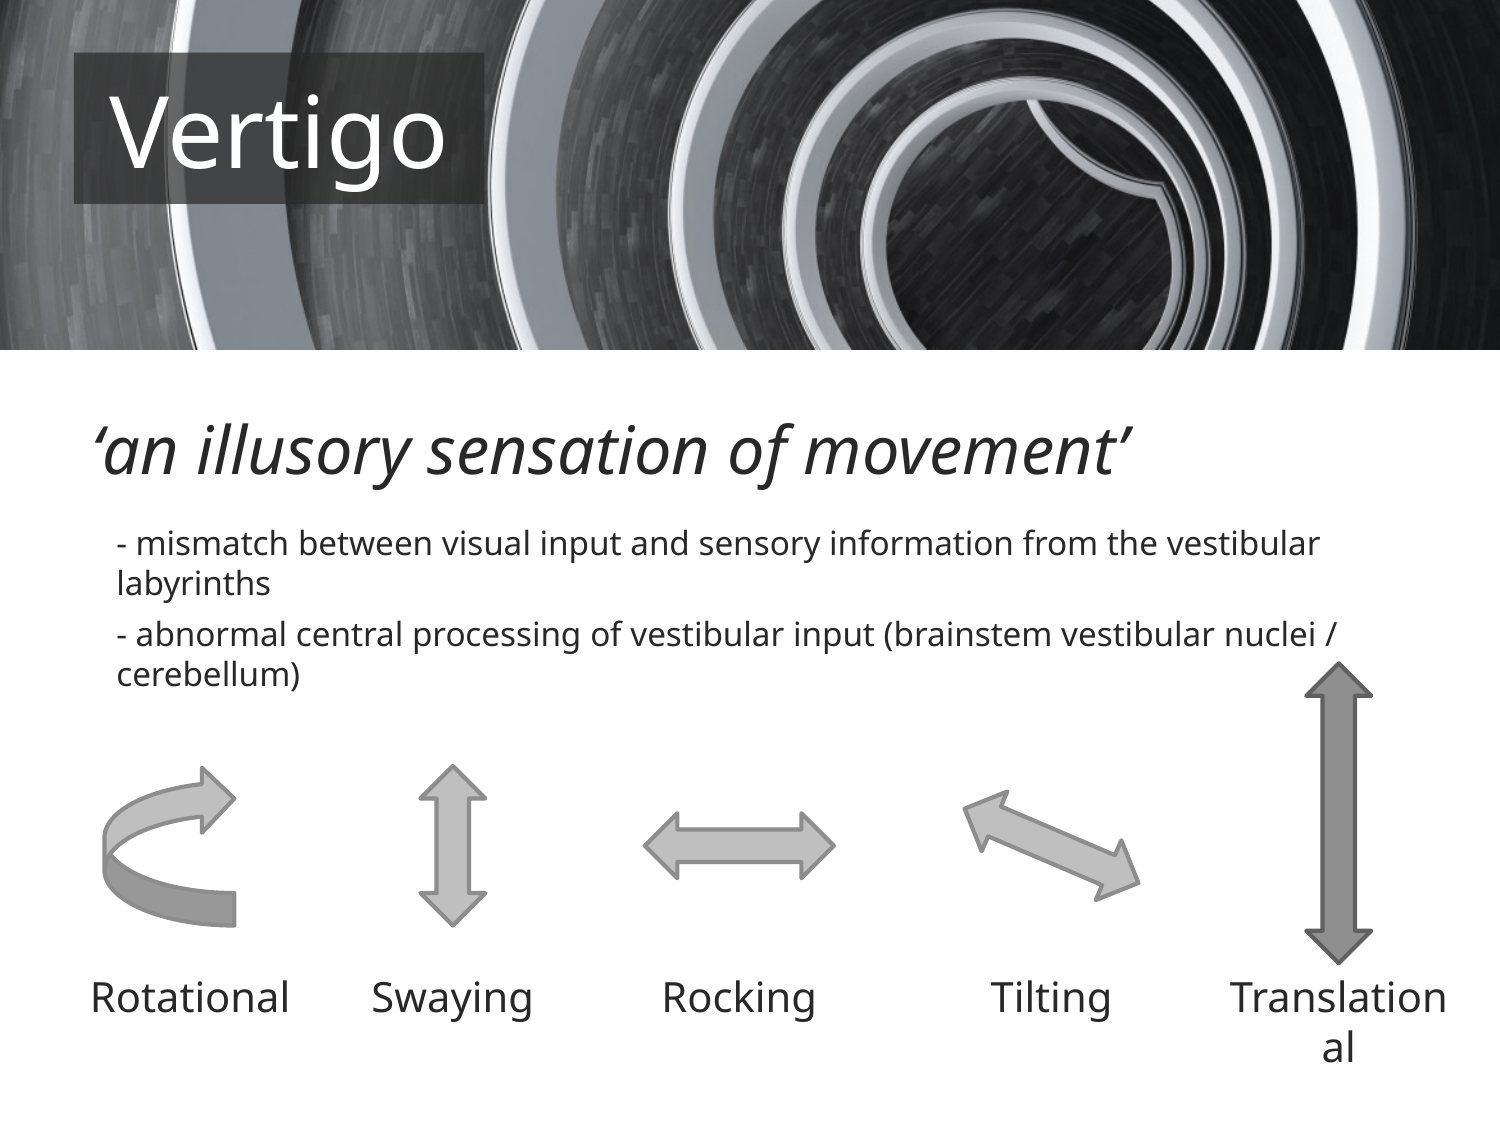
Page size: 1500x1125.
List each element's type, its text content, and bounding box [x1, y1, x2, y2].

text_box [642, 811, 836, 881]
text_box [102, 765, 237, 928]
list ‘an illusory sensation of movement’ [76, 400, 1427, 536]
picture [0, 0, 1500, 350]
text_box Translational [1211, 963, 1466, 1078]
text_box Tilting [924, 963, 1179, 1028]
text_box [962, 789, 1141, 903]
text_box [418, 763, 488, 928]
text_box - mismatch between visual input and sensory information from the vestibular labyrinths [101, 515, 1437, 606]
text_box Swaying [325, 963, 580, 1028]
text_box Rocking [612, 963, 867, 1028]
text_box - abnormal central processing of vestibular input (brainstem vestibular nuclei / cerebellum) [101, 606, 1437, 701]
text_box Rotational [63, 963, 317, 1028]
text_box [1304, 661, 1374, 963]
